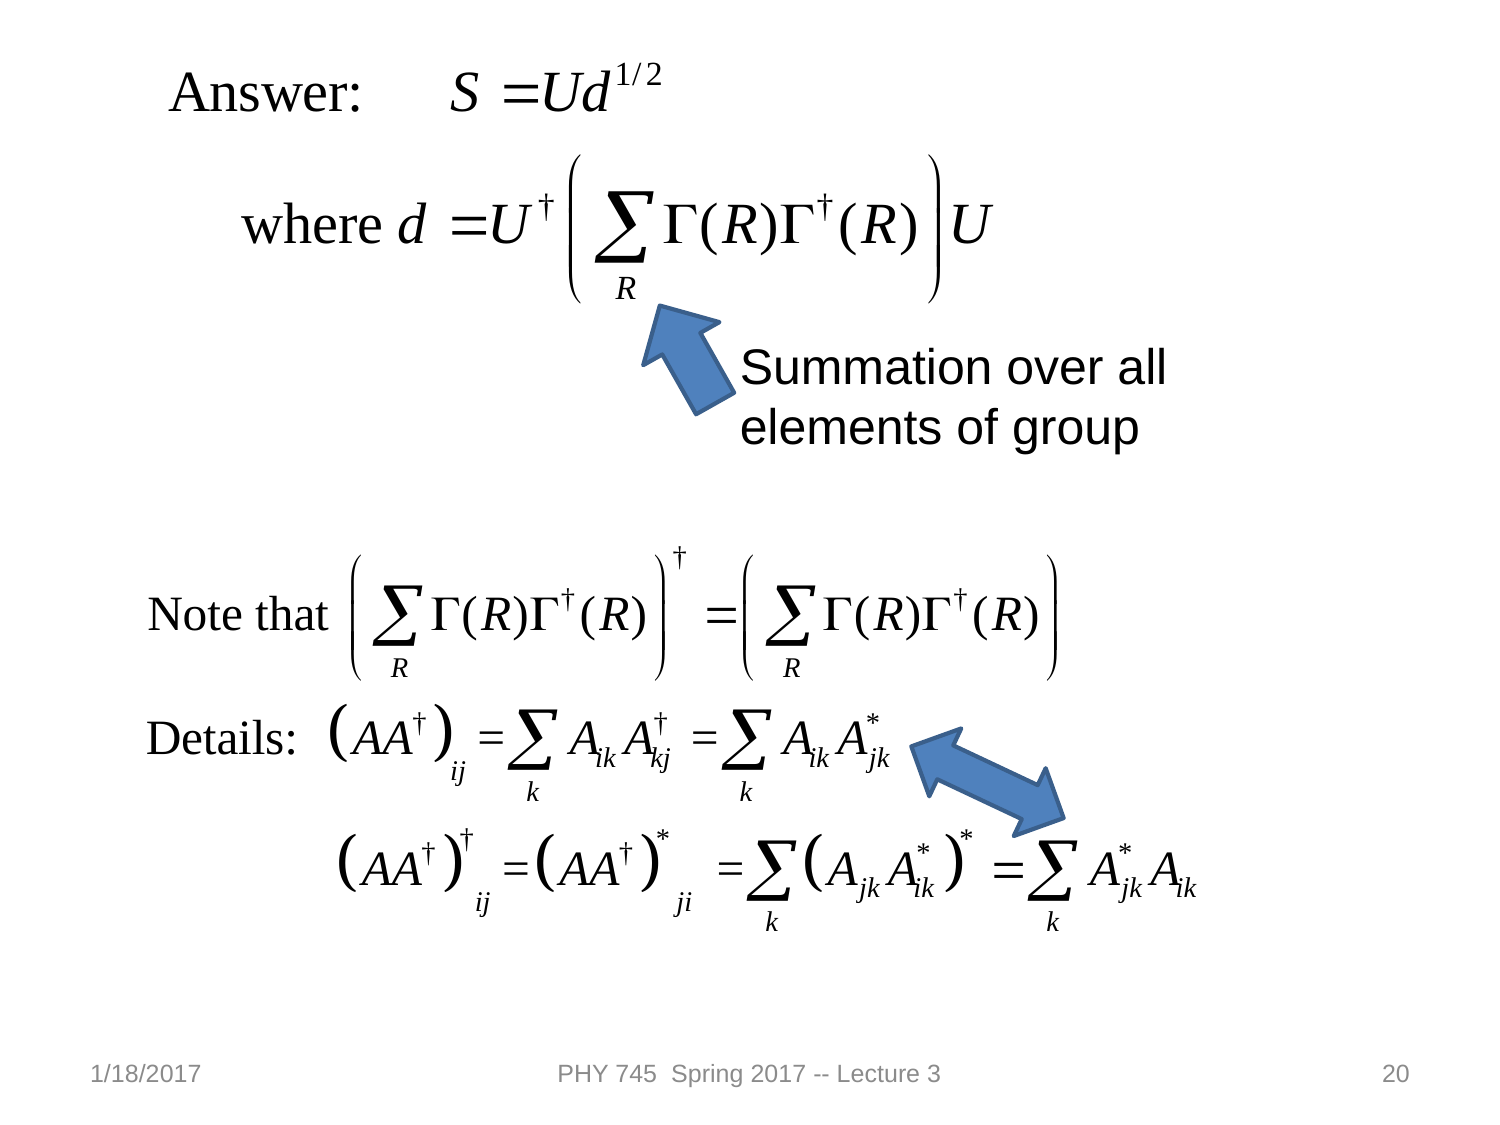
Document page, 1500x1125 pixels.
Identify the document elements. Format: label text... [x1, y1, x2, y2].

text_box Summation over all elements of group [724, 326, 1250, 462]
text_box [641, 323, 737, 417]
slide_number 20 [1074, 1042, 1425, 1103]
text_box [162, 50, 1006, 314]
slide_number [75, 1042, 425, 1103]
footer PHY 745 Spring 2017 -- Lecture 3 [512, 1042, 988, 1103]
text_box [140, 537, 1209, 939]
